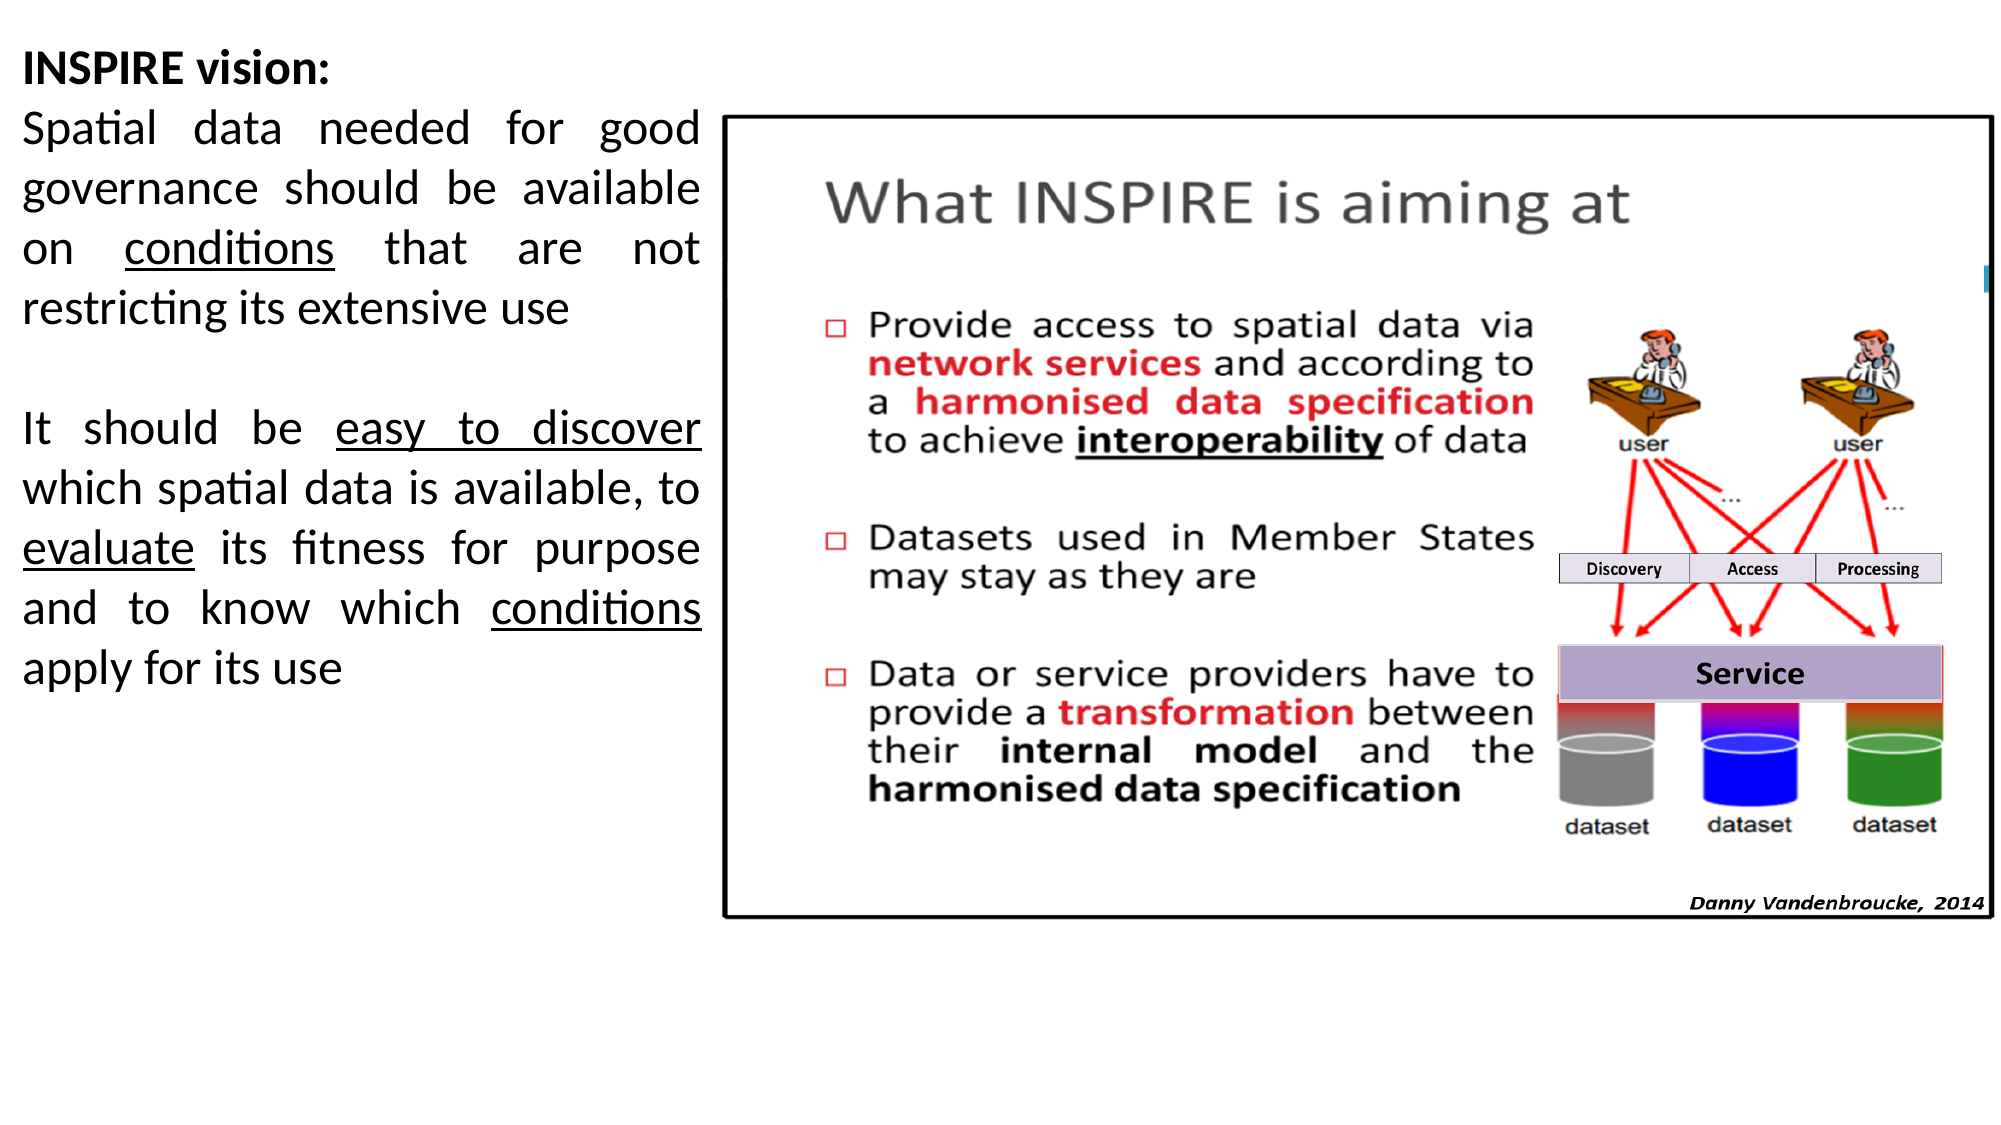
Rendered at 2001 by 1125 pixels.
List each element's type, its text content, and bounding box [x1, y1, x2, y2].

picture [716, 110, 2000, 928]
text_box INSPIRE vision: Spatial data needed for good governance should be available on conditions that are not restricting its extensive use It should be easy to discover which spatial data is available, to evaluate its fitness for purpose and to know which conditions apply for its use [7, 26, 717, 702]
